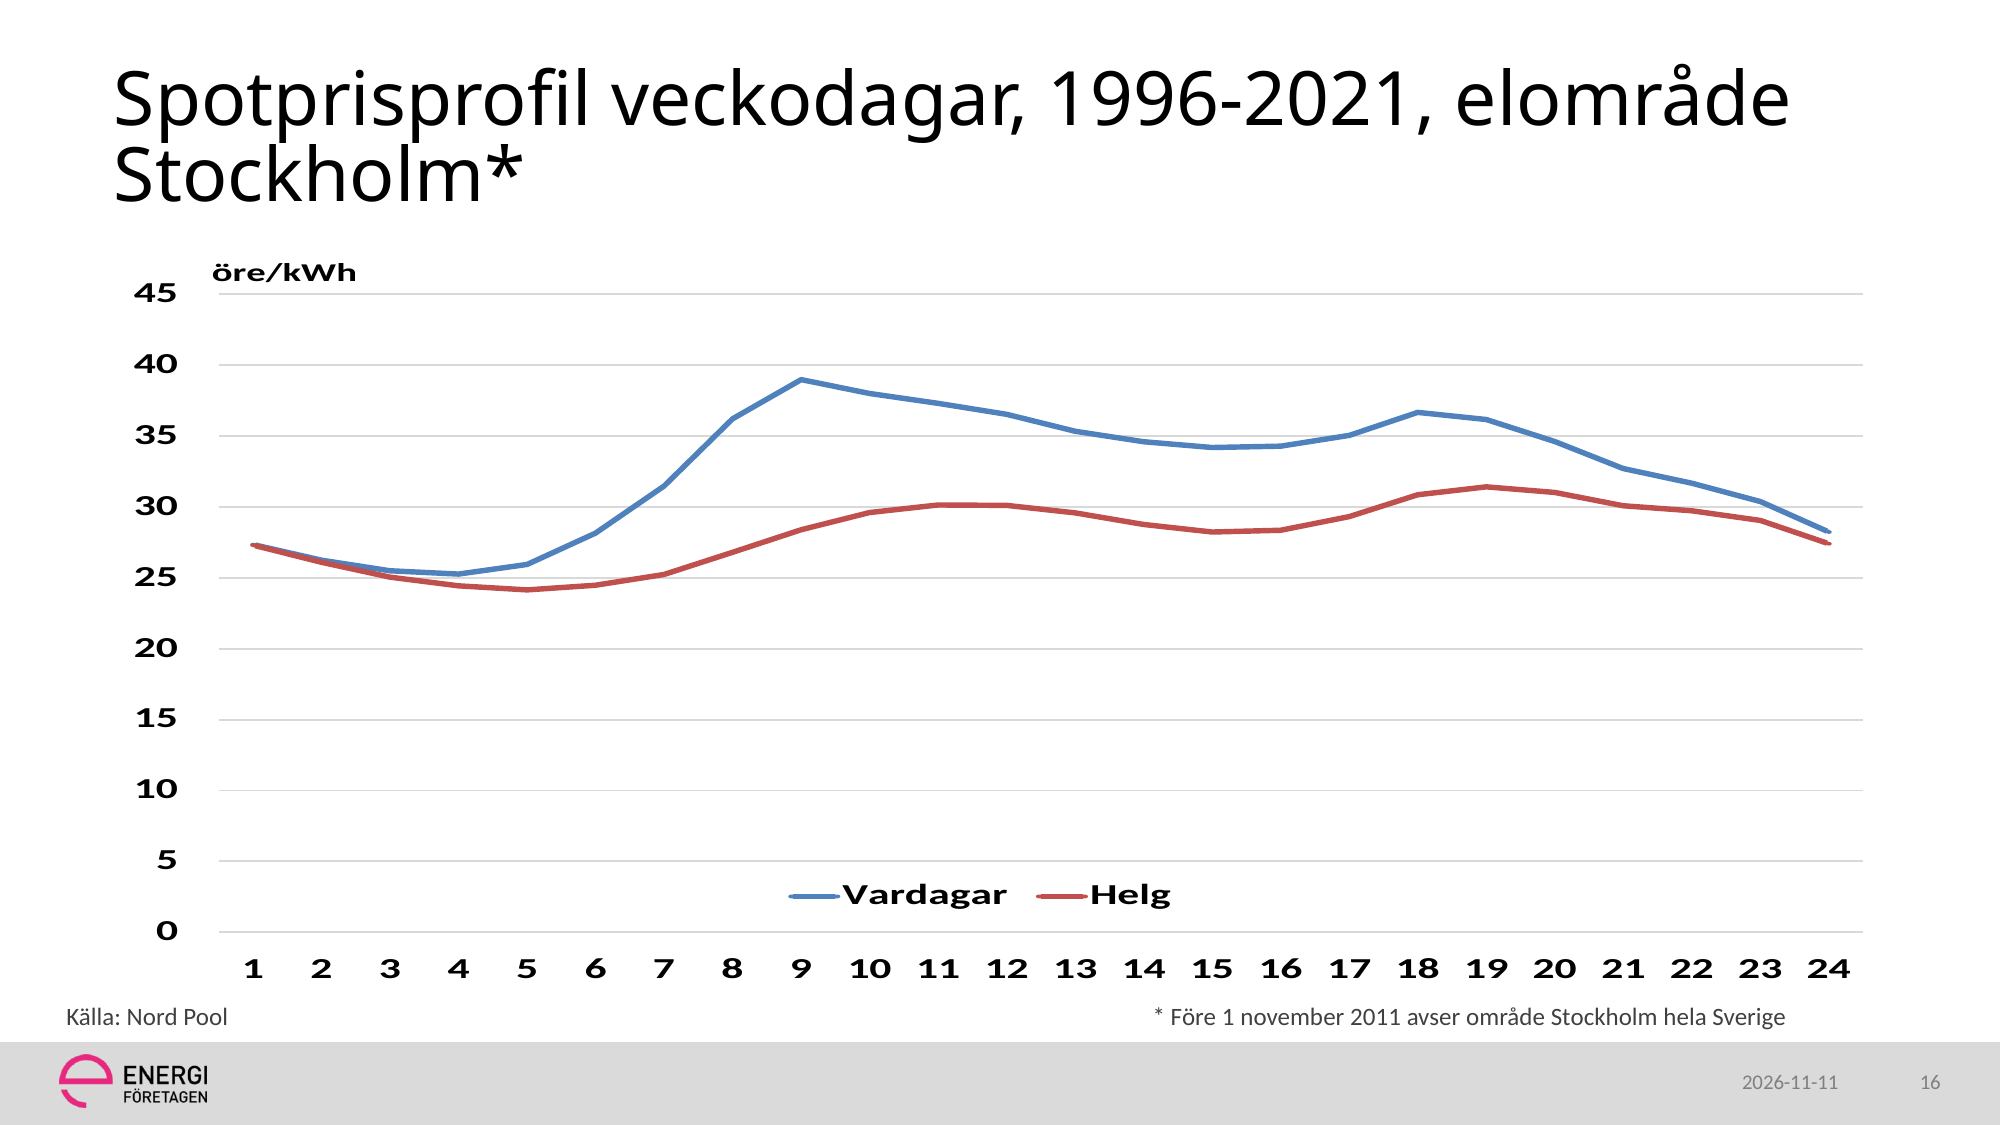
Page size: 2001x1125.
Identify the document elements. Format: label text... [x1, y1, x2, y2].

picture [117, 235, 1890, 1005]
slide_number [1742, 1069, 1854, 1099]
slide_number 16 [1882, 1069, 1941, 1099]
list Källa: Nord Pool [66, 999, 796, 1035]
picture [59, 1054, 207, 1108]
title Spotprisprofil veckodagar, 1996-2021, elområde Stockholm* [114, 55, 2000, 217]
text_box * Före 1 november 2011 avser område Stockholm hela Sverige [1152, 1015, 1882, 1035]
